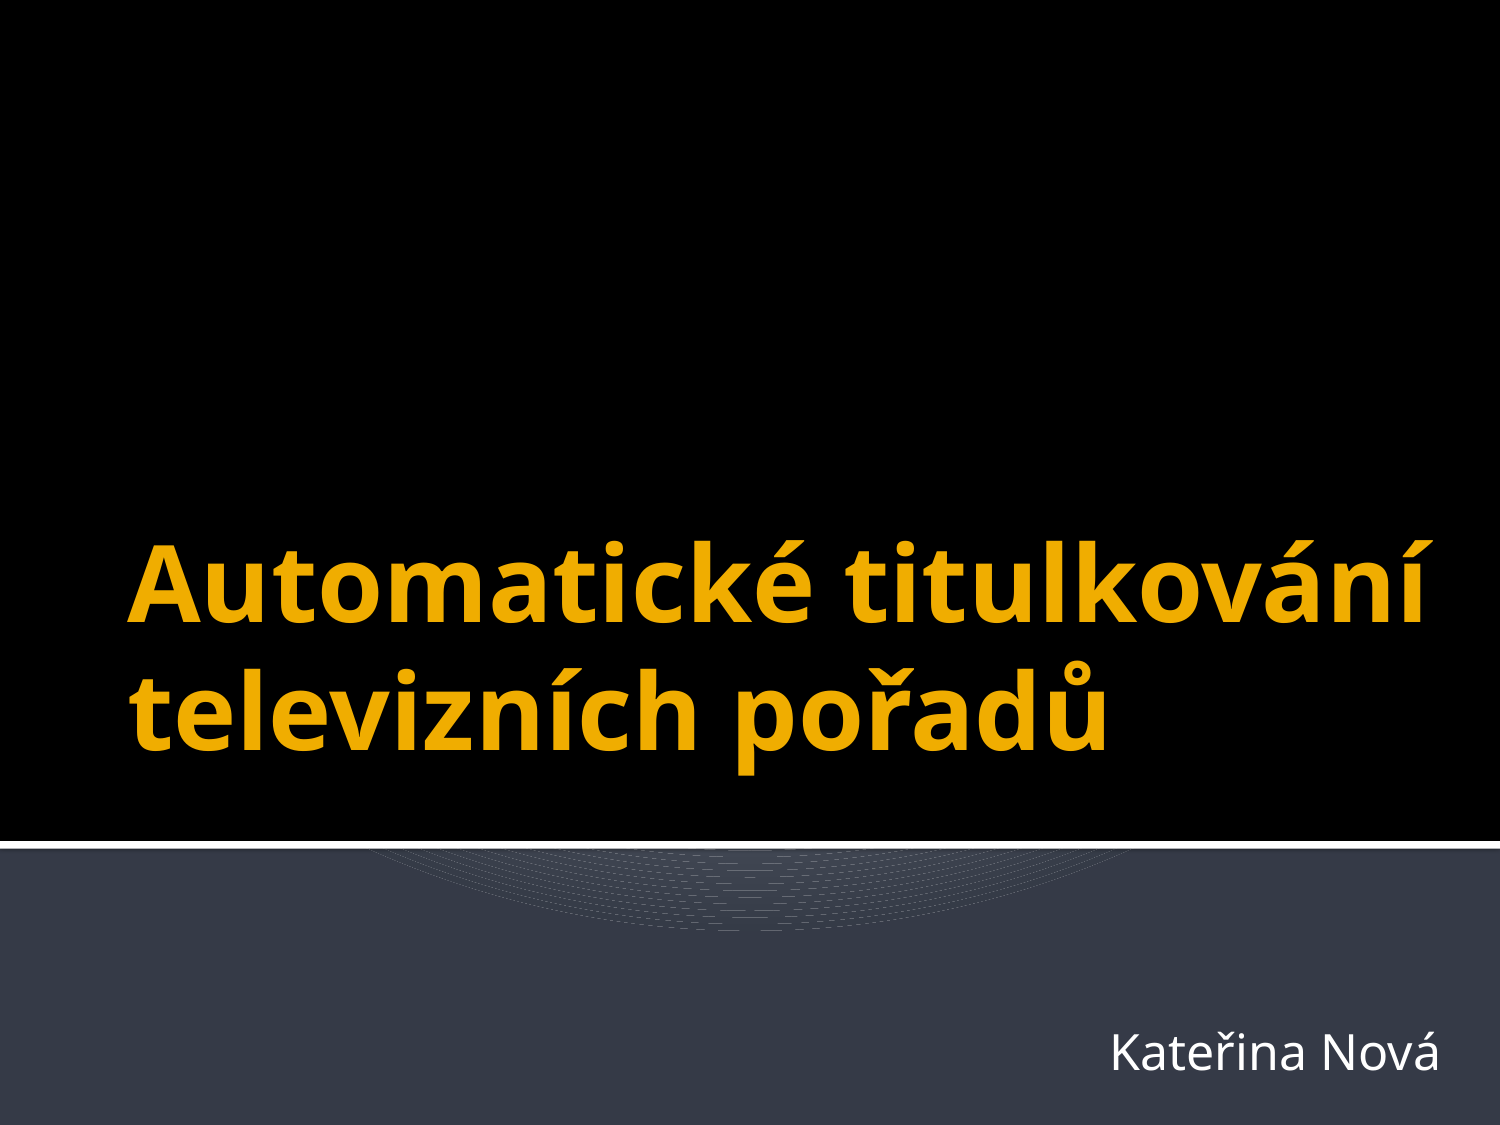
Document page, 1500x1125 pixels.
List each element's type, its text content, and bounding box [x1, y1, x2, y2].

subtitle Kateřina Nová [123, 834, 1449, 1081]
title Automatické titulkování televizních pořadů [112, 515, 1438, 790]
